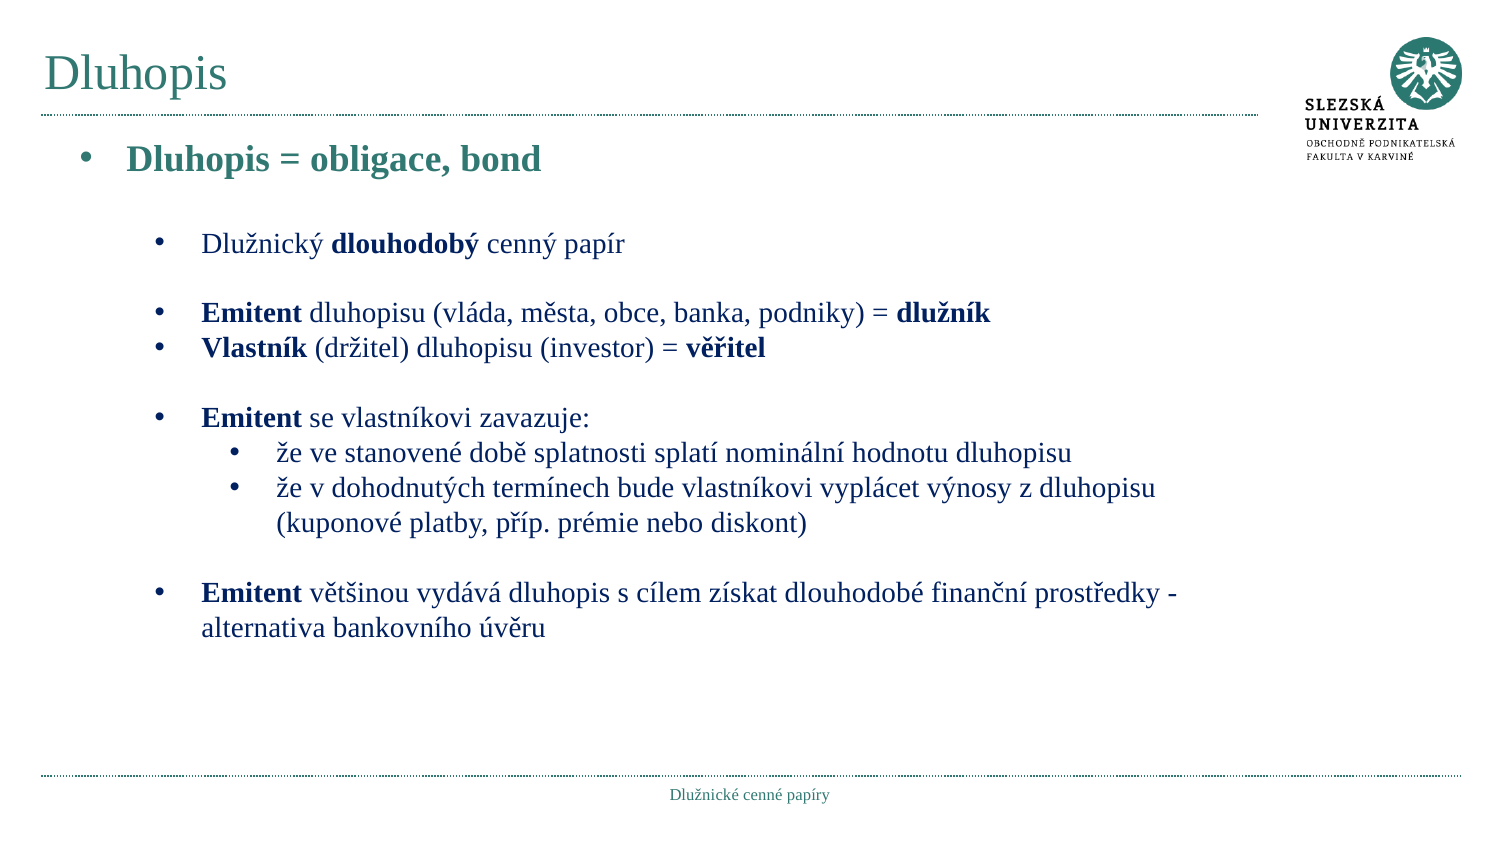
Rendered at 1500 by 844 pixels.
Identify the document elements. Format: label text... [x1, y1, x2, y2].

title Dluhopis [29, 32, 880, 116]
text_box Dluhopis = obligace, bond Dlužnický dlouhodobý cenný papír Emitent dluhopisu (vláda, města, obce, banka, podniky) = dlužník Vlastník (držitel) dluhopisu (investor) = věřitel Emitent se vlastníkovi zavazuje: že ve stanovené době splatnosti splatí nominální hodnotu dluhopisu že v dohodnutých termínech bude vlastníkovi vyplácet výnosy z dluhopisu (kuponové platby, příp. prémie nebo diskont) Emitent většinou vydává dluhopis s cílem získat dlouhodobé finanční prostředky - alternativa bankovního úvěru [64, 126, 1270, 731]
text_box [74, 150, 1425, 844]
picture [1305, 37, 1462, 160]
text_box Dlužnické cenné papíry [442, 776, 1058, 811]
